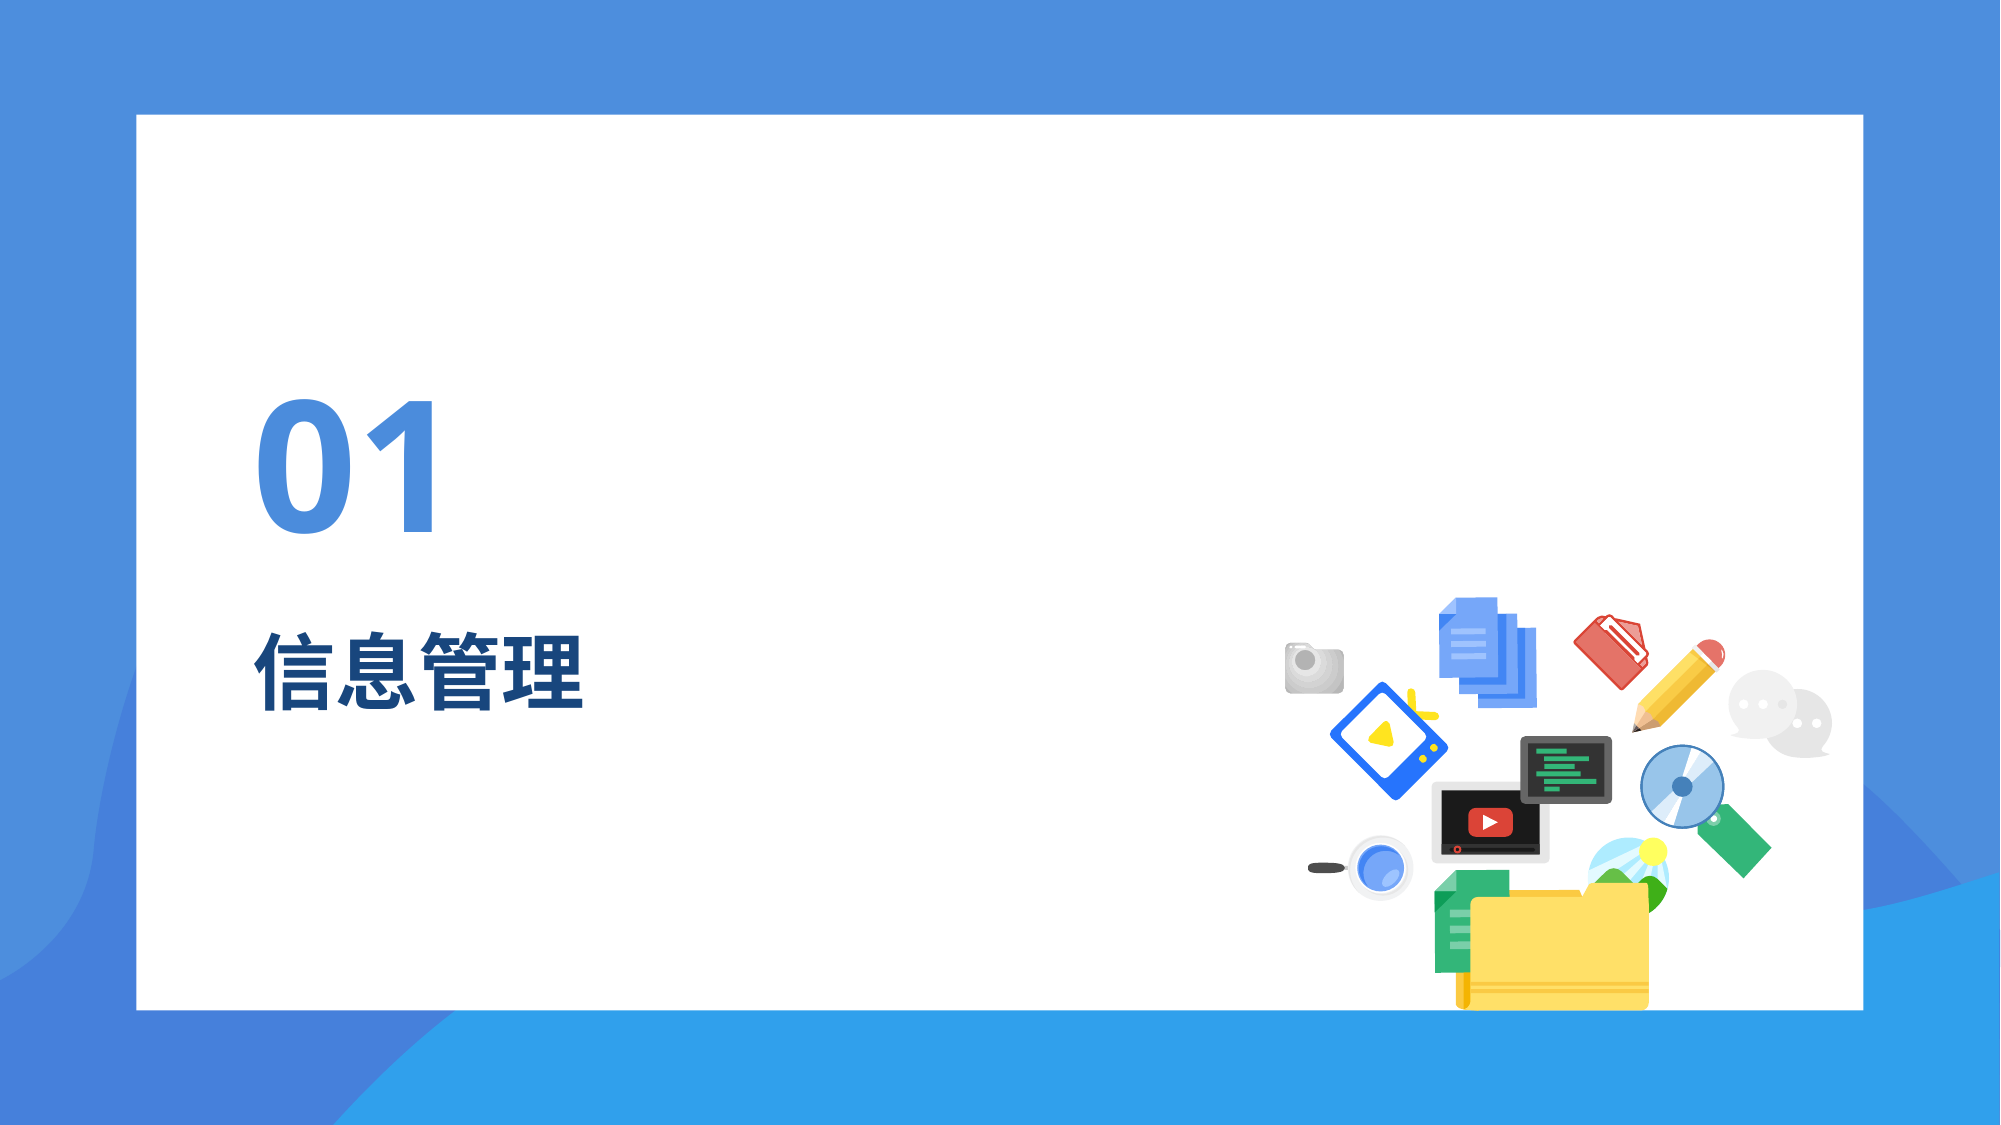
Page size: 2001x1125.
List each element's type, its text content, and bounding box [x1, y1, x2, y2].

text_box 01 [237, 372, 1126, 580]
title 信息管理 [237, 591, 1126, 729]
